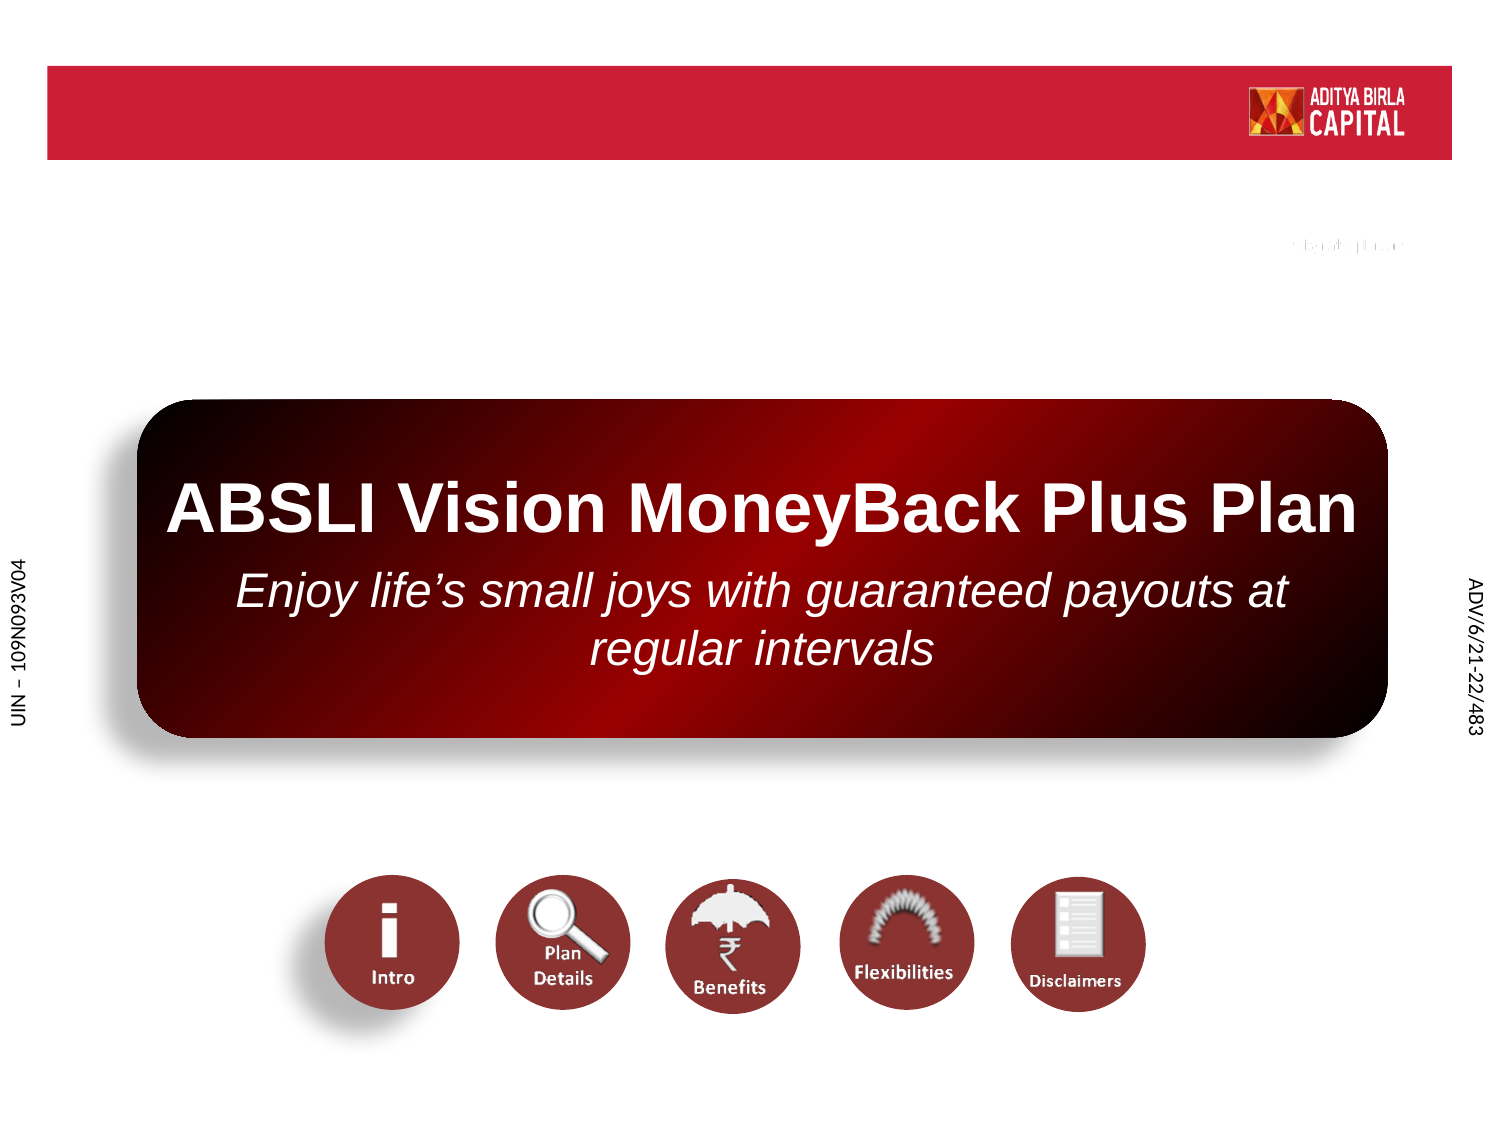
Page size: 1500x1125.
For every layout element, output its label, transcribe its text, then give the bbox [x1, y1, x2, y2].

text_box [324, 862, 460, 1010]
text_box ABSLI Vision MoneyBack Plus Plan Enjoy life’s small joys with guaranteed payouts at regular intervals [137, 399, 1388, 738]
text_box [495, 874, 631, 1010]
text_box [1010, 876, 1146, 1013]
picture [1232, 81, 1405, 150]
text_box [665, 879, 801, 1014]
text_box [839, 874, 975, 1010]
